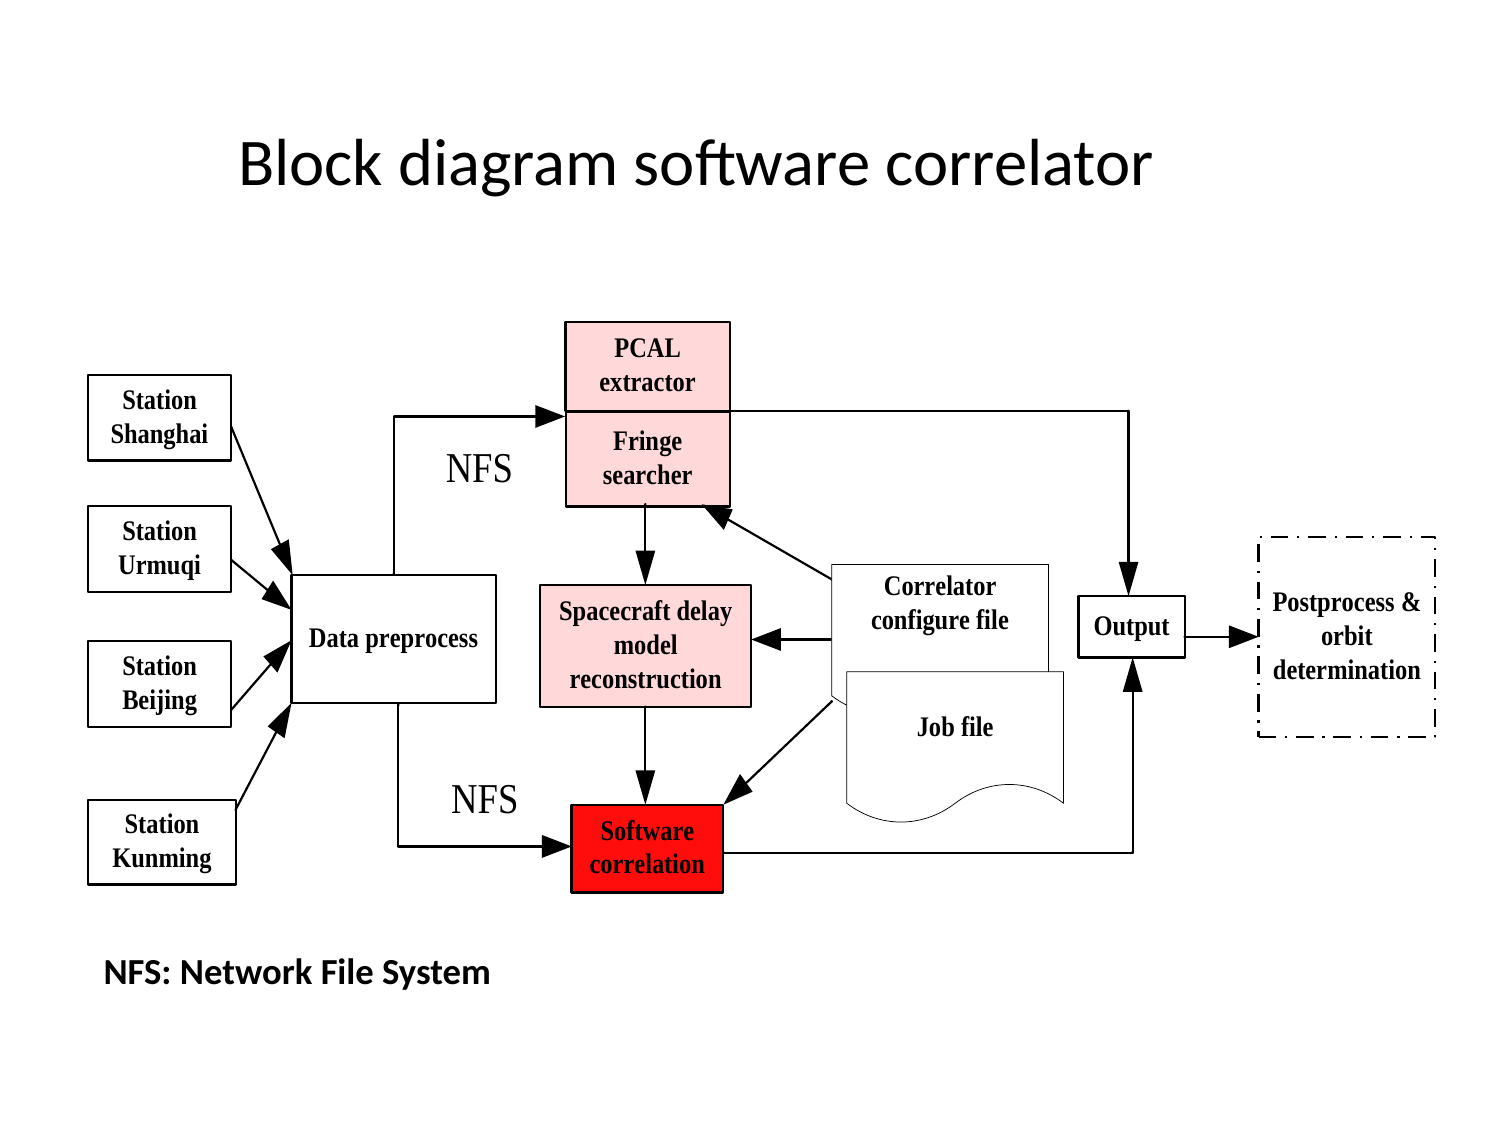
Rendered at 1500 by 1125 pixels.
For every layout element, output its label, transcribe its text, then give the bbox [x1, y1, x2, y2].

title Block diagram software correlator [41, 90, 1353, 228]
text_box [64, 302, 1460, 912]
list NFS: Network File System [88, 940, 1402, 1000]
